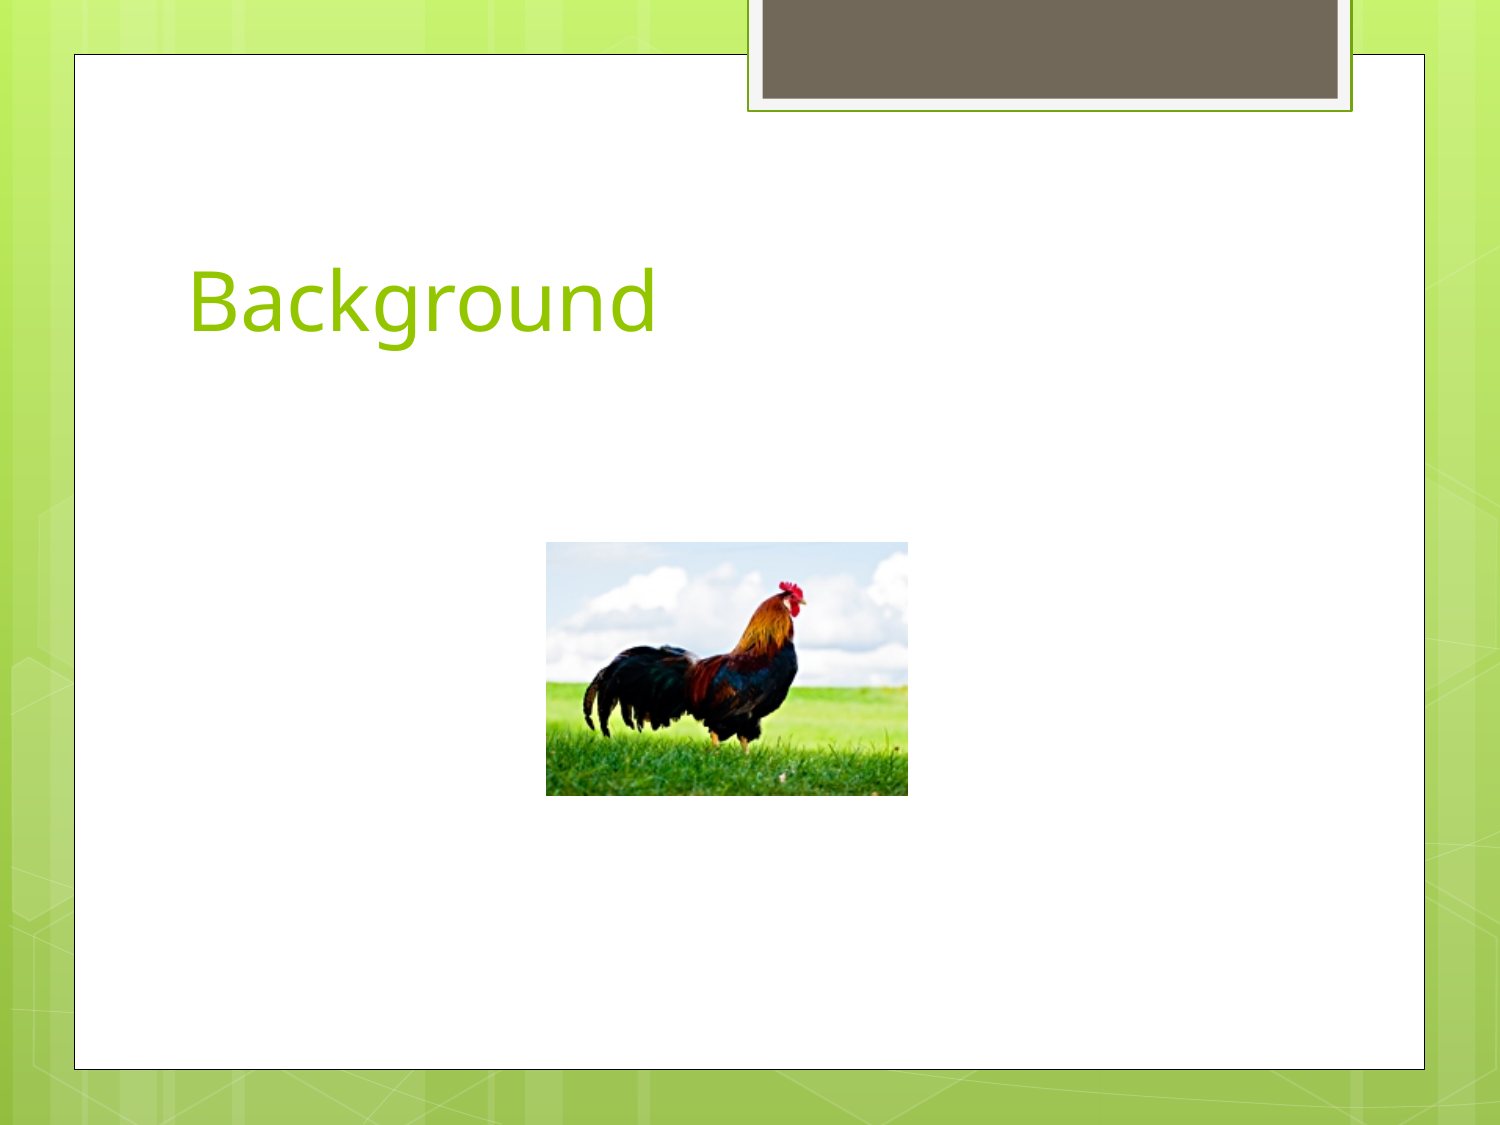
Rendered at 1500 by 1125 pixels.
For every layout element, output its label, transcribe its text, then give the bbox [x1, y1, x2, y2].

title Background [171, 168, 1324, 357]
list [546, 542, 908, 796]
